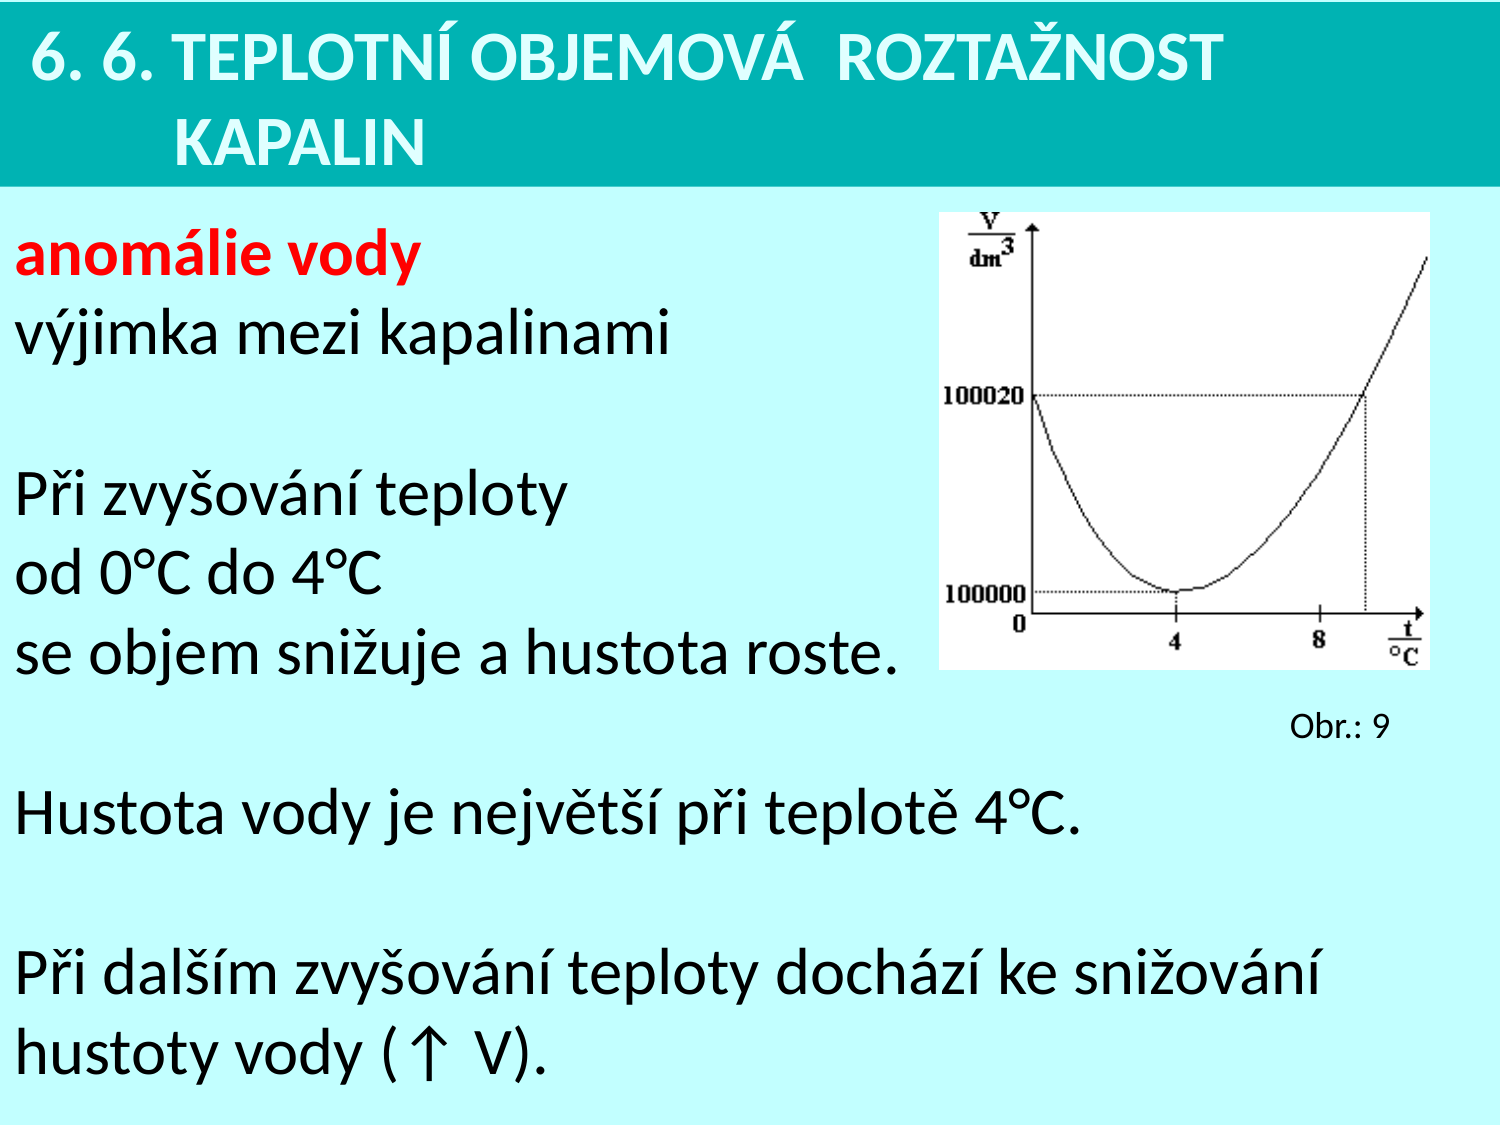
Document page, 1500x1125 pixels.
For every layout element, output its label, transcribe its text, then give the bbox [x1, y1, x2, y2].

text_box anomálie vody výjimka mezi kapalinami Při zvyšování teploty od 0°C do 4°C se objem snižuje a hustota roste. Hustota vody je největší při teplotě 4°C. Při dalším zvyšování teploty dochází ke snižování hustoty vody (↑ V). [0, 201, 1430, 1096]
text_box Obr.: 9 [1275, 693, 1450, 754]
picture [939, 212, 1430, 670]
text_box 6. 6. TEPLOTNÍ OBJEMOVÁ ROZTAŽNOST KAPALIN [0, 2, 1500, 187]
